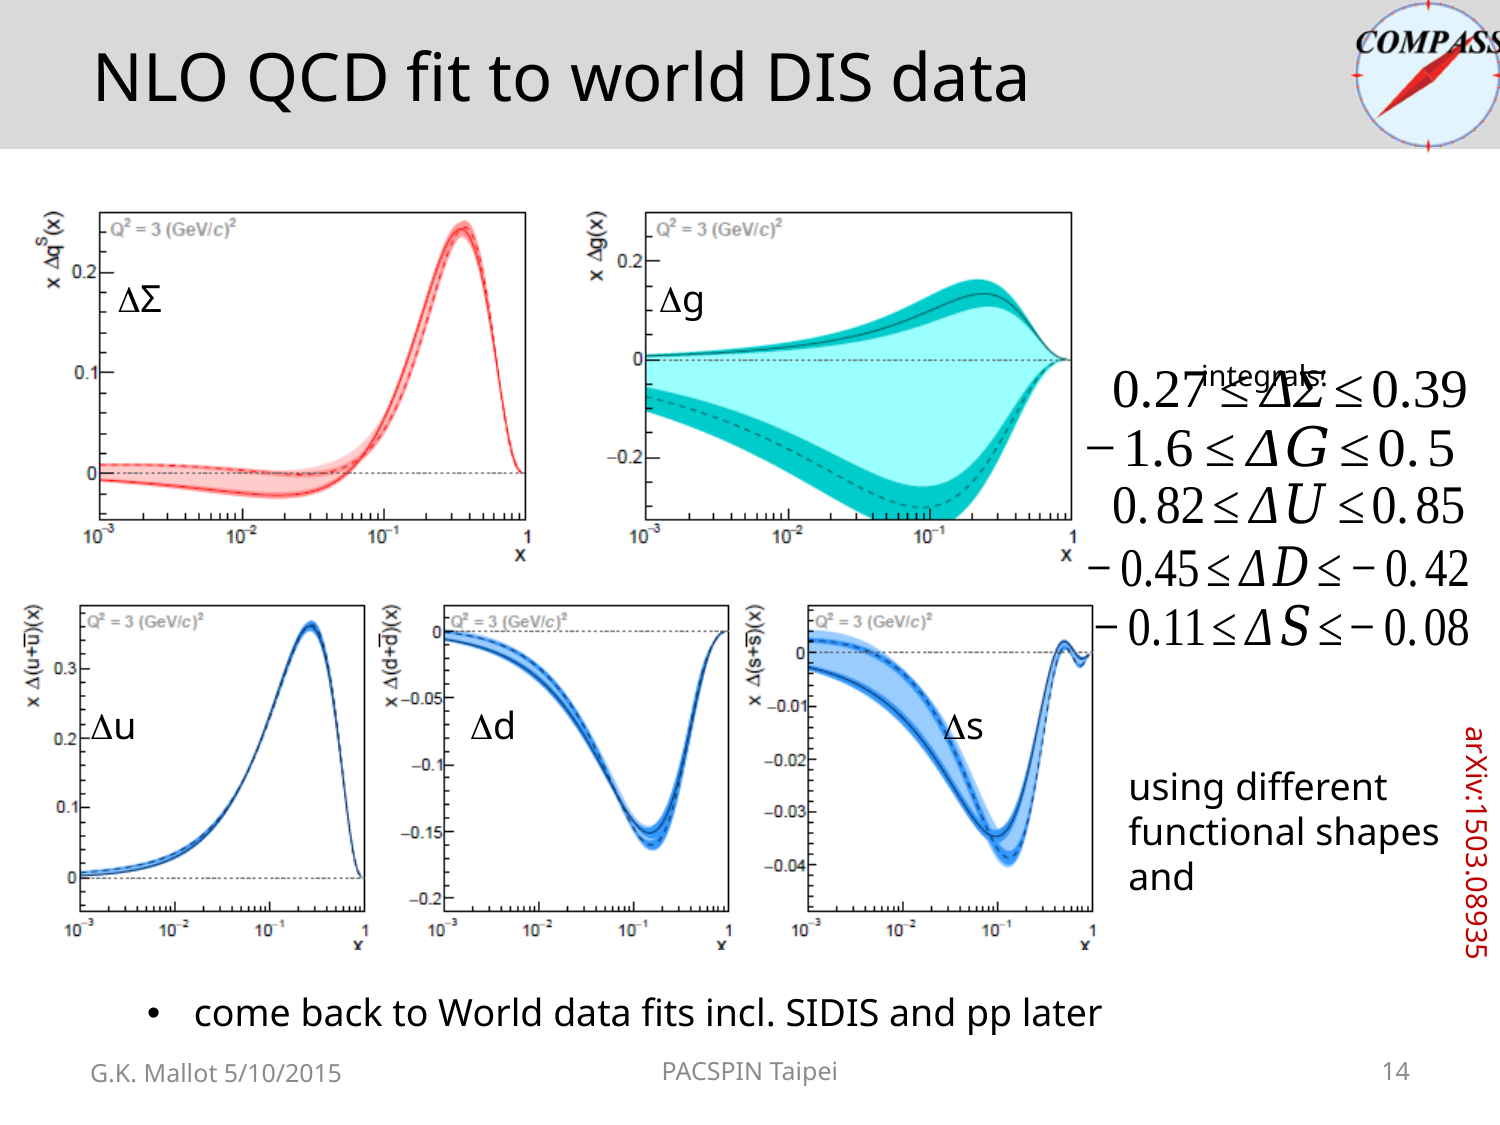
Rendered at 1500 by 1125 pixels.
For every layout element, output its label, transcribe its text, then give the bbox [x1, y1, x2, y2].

text_box arXiv:1503.08935 [1452, 711, 1500, 976]
text_box come back to World data fits incl. SIDIS and pp later [132, 982, 1119, 1042]
title NLO QCD fit to world DIS data [78, 1, 1342, 149]
slide_number 14 [1074, 1042, 1425, 1103]
picture [17, 188, 1098, 950]
picture [1347, 0, 1500, 156]
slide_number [75, 1042, 425, 1103]
footer PACSPIN Taipei [512, 1042, 988, 1103]
